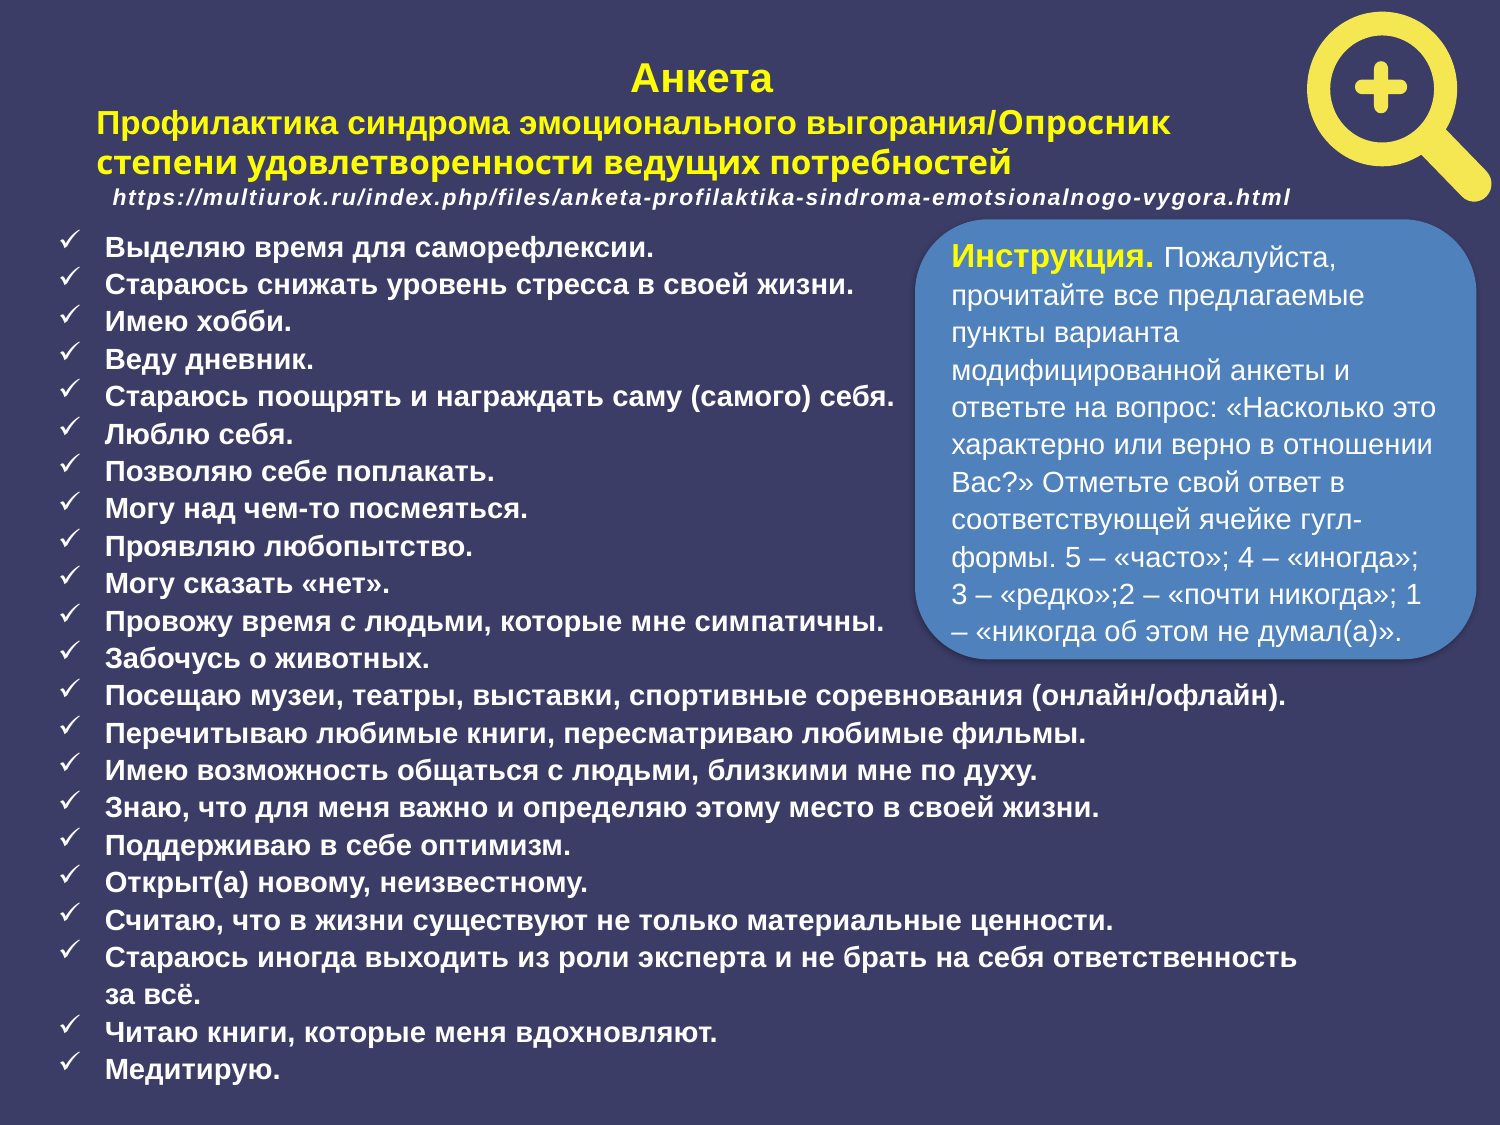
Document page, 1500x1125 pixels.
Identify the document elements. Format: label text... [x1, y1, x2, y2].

text_box [0, 0, 1500, 1125]
text_box Инструкция. Пожалуйста, прочитайте все предлагаемые пункты варианта модифицированной анкеты и ответьте на вопрос: «Насколько это характерно или верно в отношении Вас?» Отметьте свой ответ в соответствующей ячейке гугл-формы. 5 – «часто»; 4 – «иногда»; 3 – «редко»;2 – «почти никогда»; 1 – «никогда об этом не думал(а)». [915, 219, 1477, 660]
text_box Выделяю время для саморефлексии. Стараюсь снижать уровень стресса в своей жизни. Имею хобби. Веду дневник. Стараюсь поощрять и награждать саму (самого) себя. Люблю себя. Позволяю себе поплакать. Могу над чем-то посмеяться. Проявляю любопытство. Могу сказать «нет». Провожу время с людьми, которые мне симпатичны. Забочусь о животных. Посещаю музеи, театры, выставки, спортивные соревнования (онлайн/офлайн). Перечитываю любимые книги, пересматриваю любимые фильмы. Имею возможность общаться с людьми, близкими мне по духу. Знаю, что для меня важно и определяю этому место в своей жизни. Поддерживаю в себе оптимизм. Открыт(а) новому, неизвестному. Считаю, что в жизни существуют не только материальные ценности. Стараюсь иногда выходить из роли эксперта и не брать на себя ответственность за всё. Читаю книги, которые меня вдохновляют. Медитирую. [57, 219, 1323, 1086]
text_box Анкета Профилактика синдрома эмоционального выгорания/Опросник степени удовлетворенности ведущих потребностей https://multiurok.ru/index.php/files/anketa-profilaktika-sindroma-emotsionalnogo-vygora.html [96, 45, 1308, 277]
text_box [1308, 11, 1492, 202]
